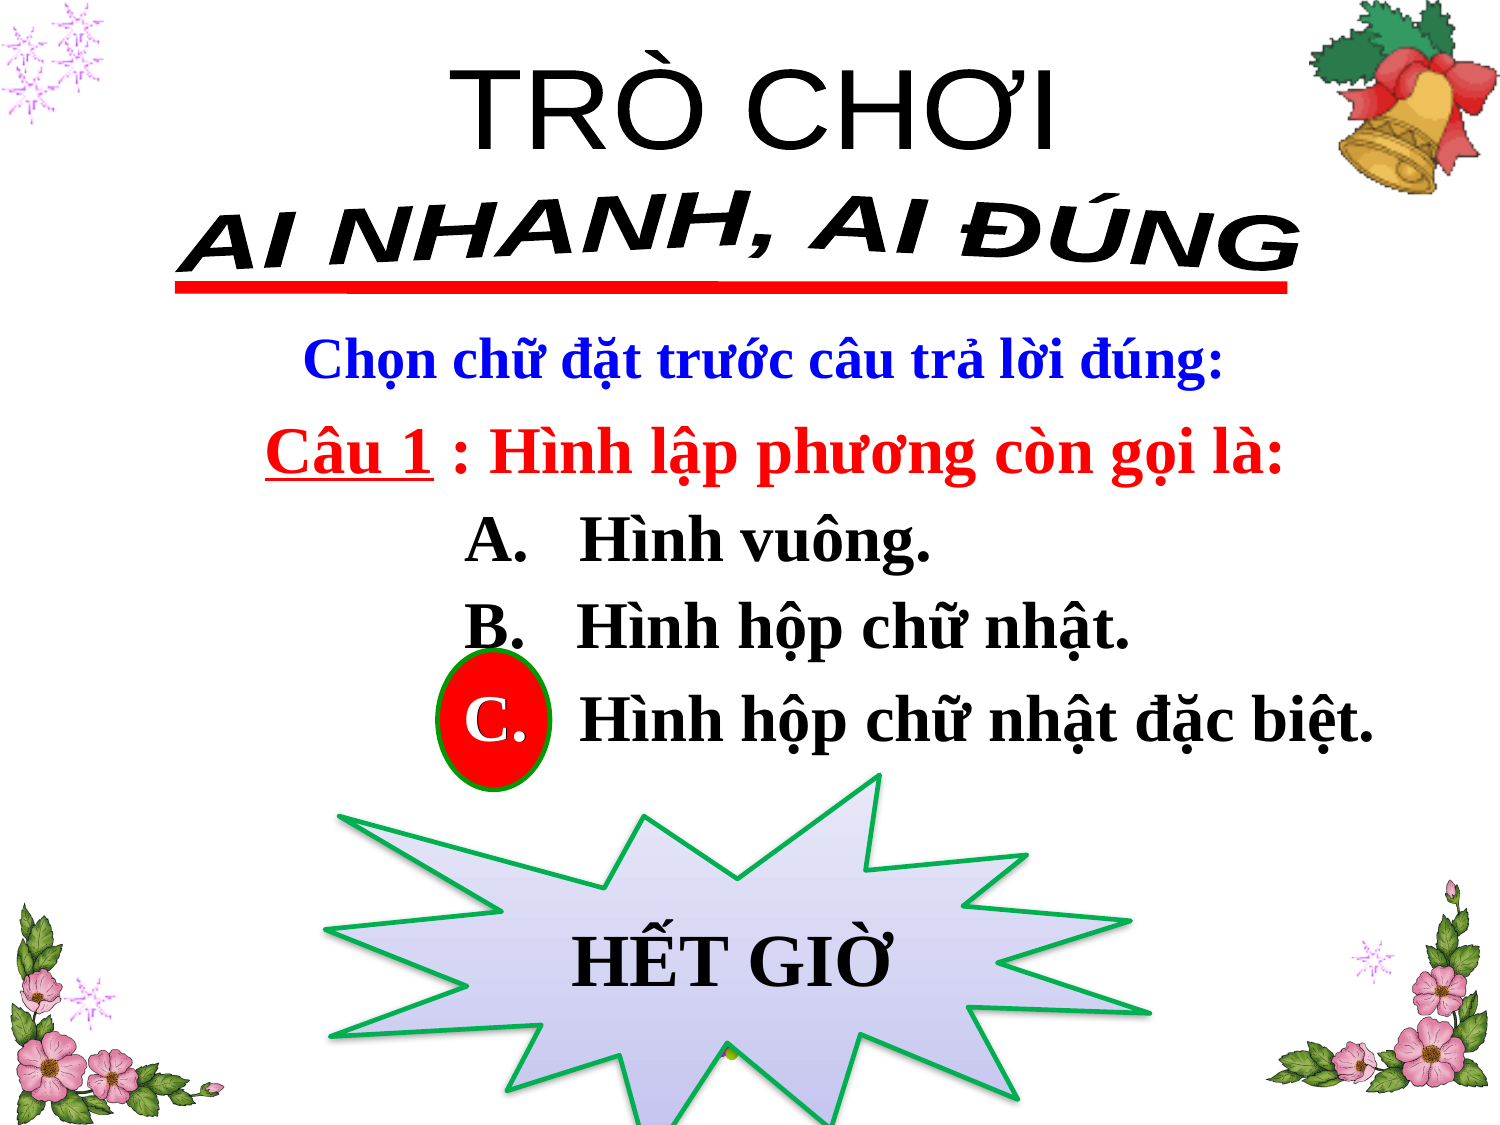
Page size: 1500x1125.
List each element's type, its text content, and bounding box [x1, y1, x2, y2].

picture [0, 0, 163, 174]
text_box [437, 679, 448, 761]
text_box B. Hình hộp chữ nhật. [450, 574, 1500, 670]
text_box Câu 1 : Hình lập phương còn gọi là: [249, 399, 1325, 495]
text_box C. Hình hộp chữ nhật đặc biệt. [562, 667, 1475, 763]
picture [3, 899, 229, 1125]
text_box A. Hình vuông. [449, 487, 1438, 583]
picture [1262, 874, 1488, 1101]
text_box HẾT GIỜ [324, 774, 1151, 1125]
text_box C. [448, 667, 562, 763]
text_box [449, 763, 538, 790]
text_box Chọn chữ đặt trước câu trả lời đúng: [287, 312, 1438, 398]
picture [1308, 0, 1500, 201]
